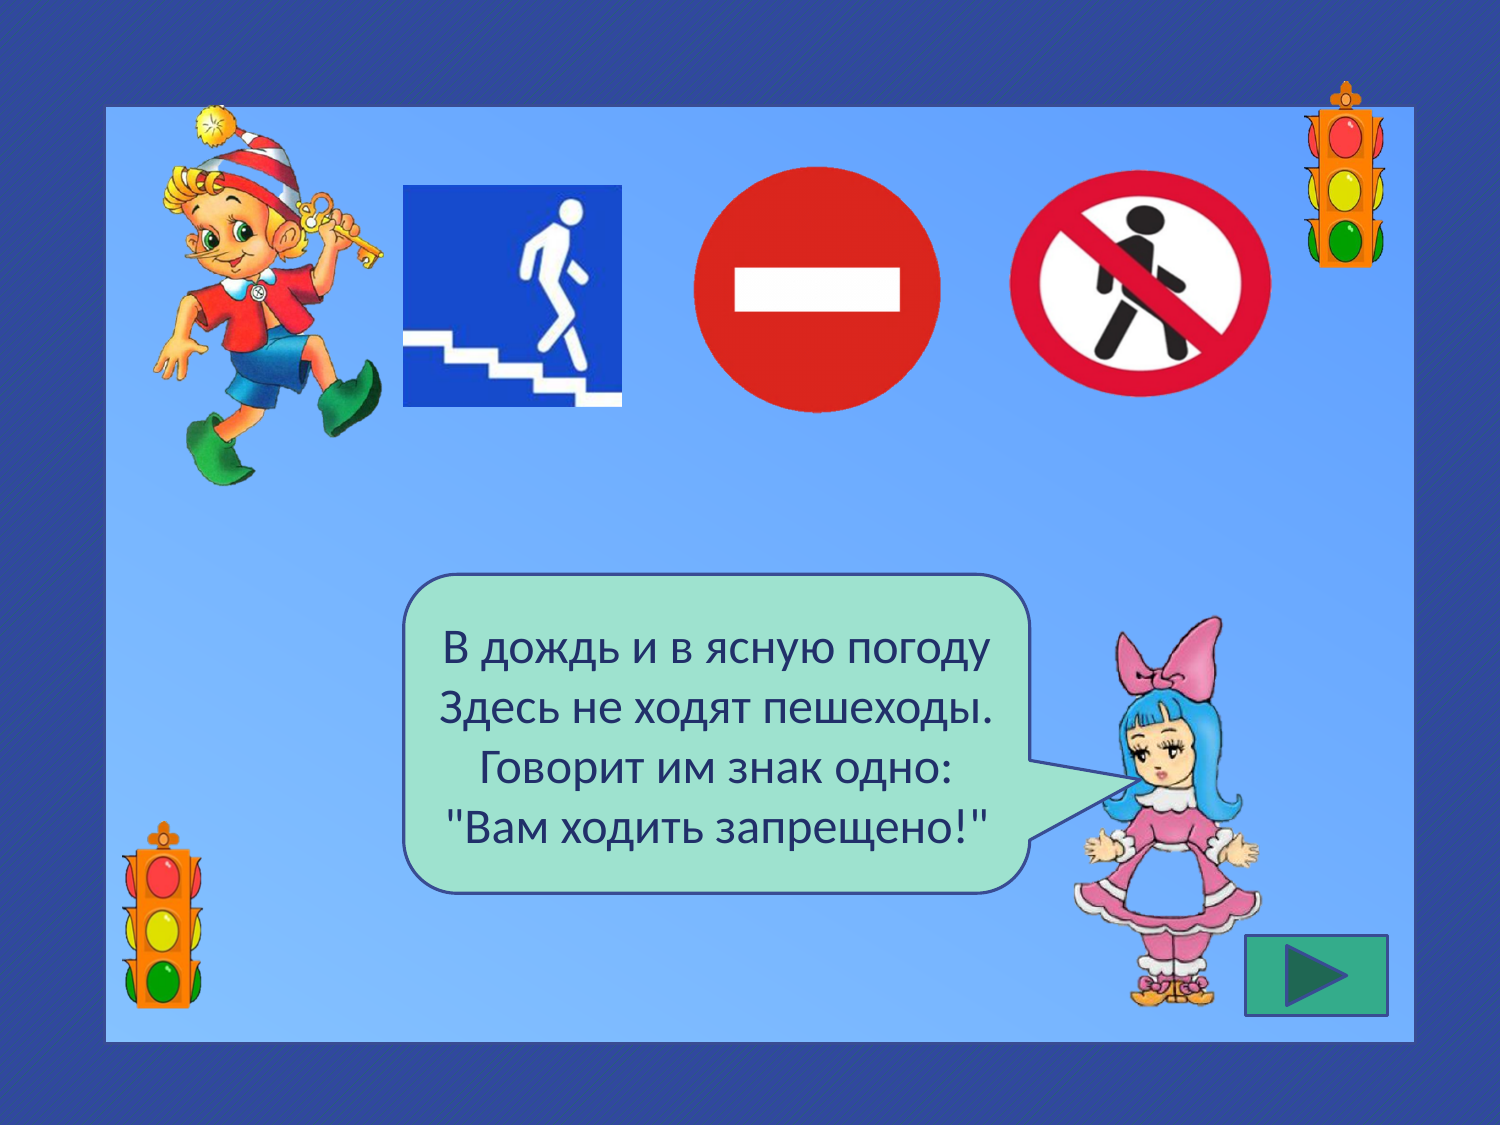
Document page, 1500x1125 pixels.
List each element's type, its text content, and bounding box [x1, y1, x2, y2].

picture [103, 105, 384, 488]
picture [997, 160, 1283, 408]
text_box В дождь и в ясную погоду Здесь не ходят пешеходы. Говорит им знак одно: "Вам ходить запрещено!" [402, 572, 1025, 895]
text_box [103, 104, 1417, 1045]
picture [403, 185, 622, 408]
picture [122, 821, 207, 1014]
picture [985, 609, 1365, 1012]
picture [1304, 80, 1389, 272]
picture [678, 152, 952, 425]
text_box [1374, 934, 1389, 1017]
